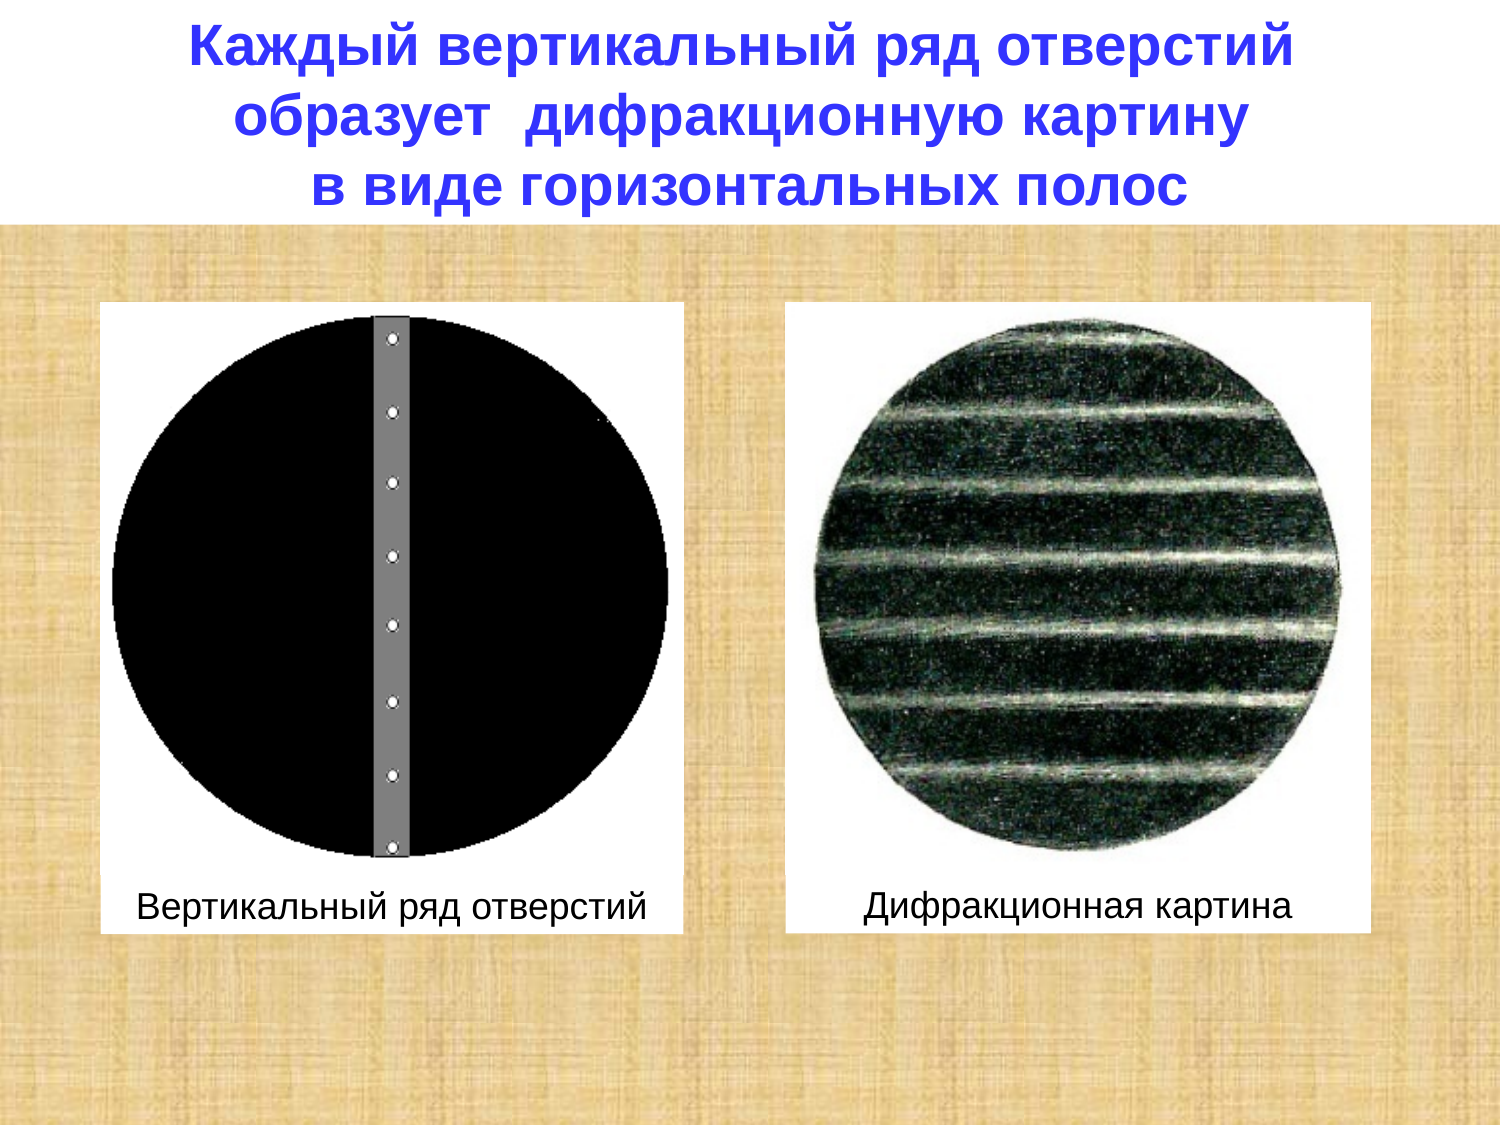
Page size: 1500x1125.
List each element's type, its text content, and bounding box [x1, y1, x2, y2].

text_box Дифракционная картина [785, 875, 1371, 934]
text_box Каждый вертикальный ряд отверстий образует дифракционную картину в виде горизонтальных полос [0, 0, 1500, 225]
text_box Вертикальный ряд отверстий [100, 875, 684, 935]
picture [0, 225, 1500, 1125]
